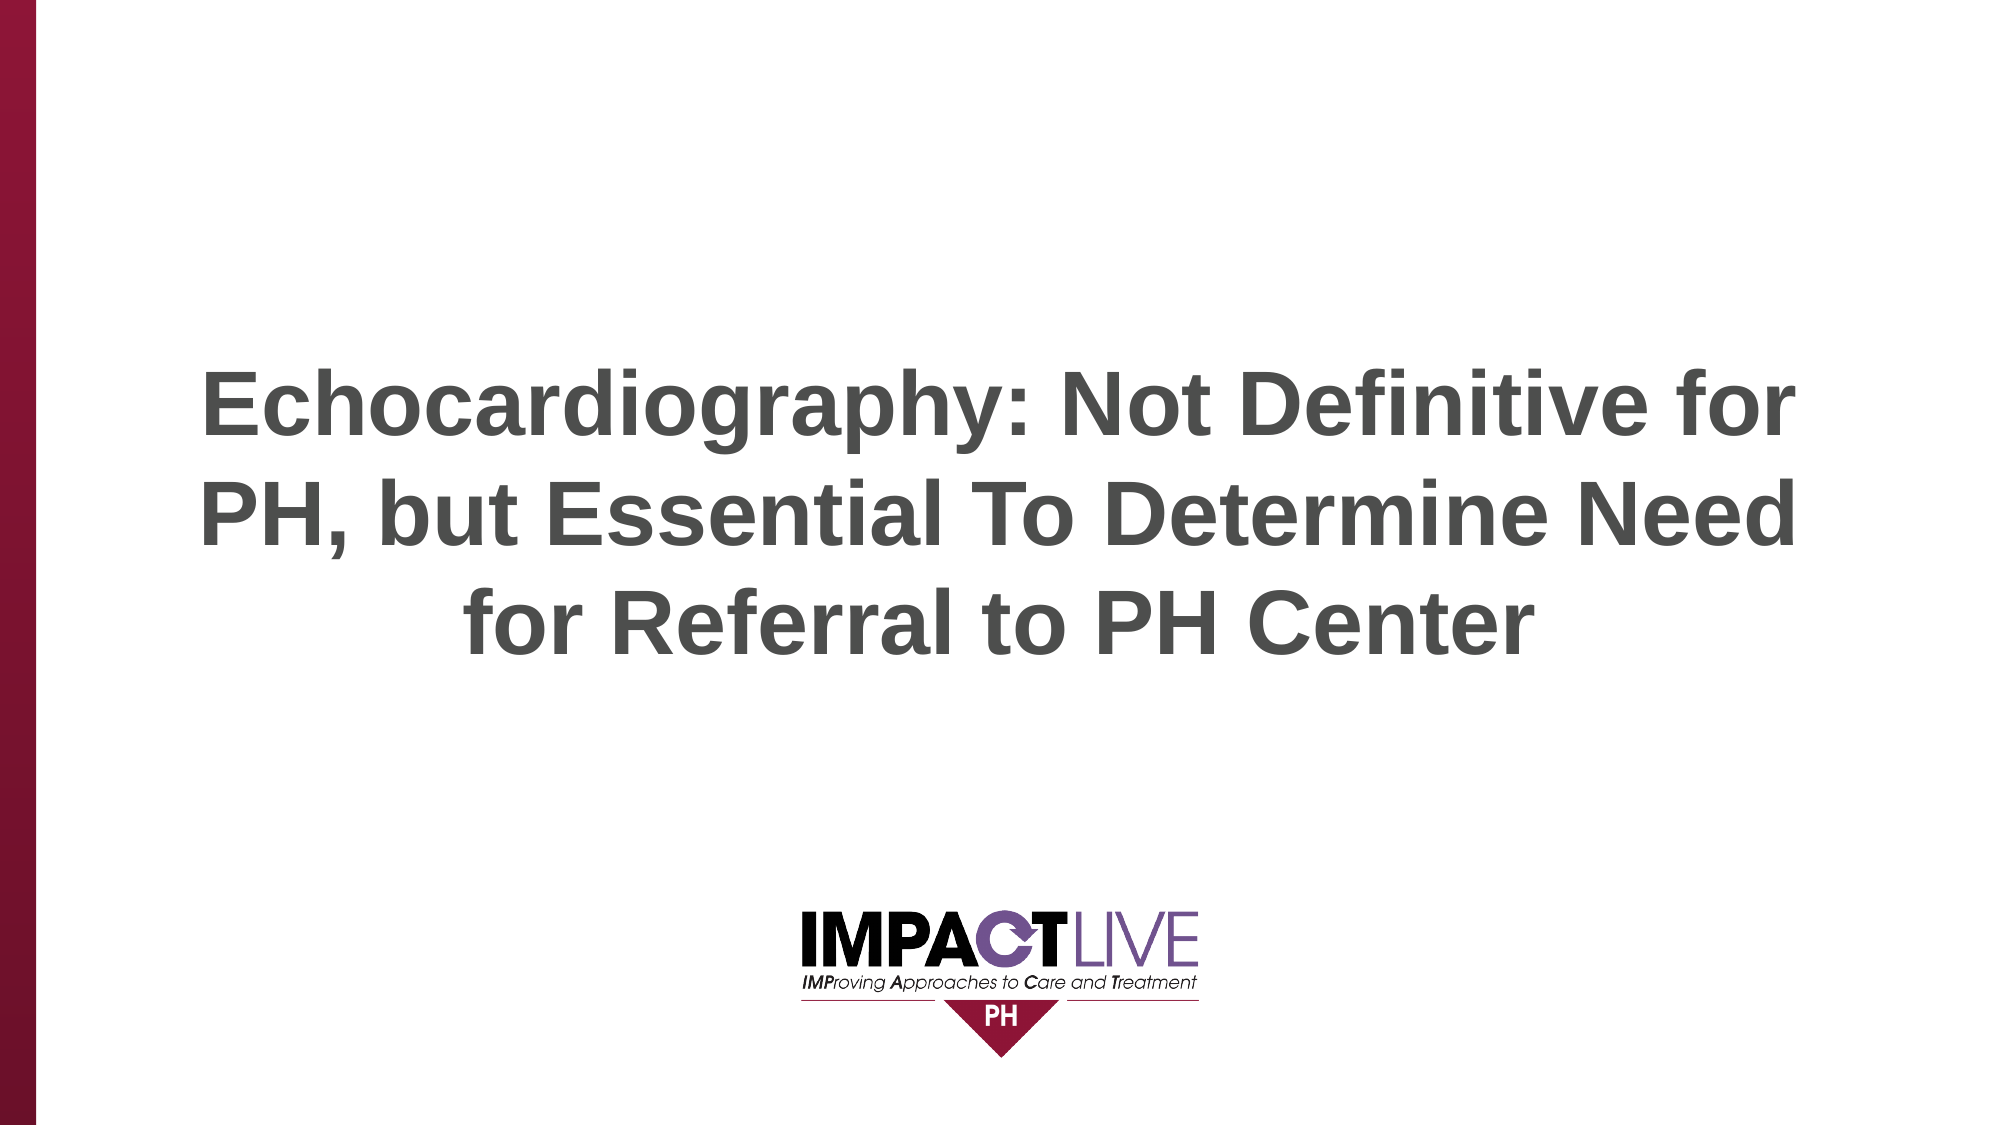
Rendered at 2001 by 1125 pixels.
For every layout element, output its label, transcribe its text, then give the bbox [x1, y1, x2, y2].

picture [801, 910, 1199, 1058]
title Echocardiography: Not Definitive for PH, but Essential To Determine Need for Referral to PH Center [137, 274, 1863, 743]
